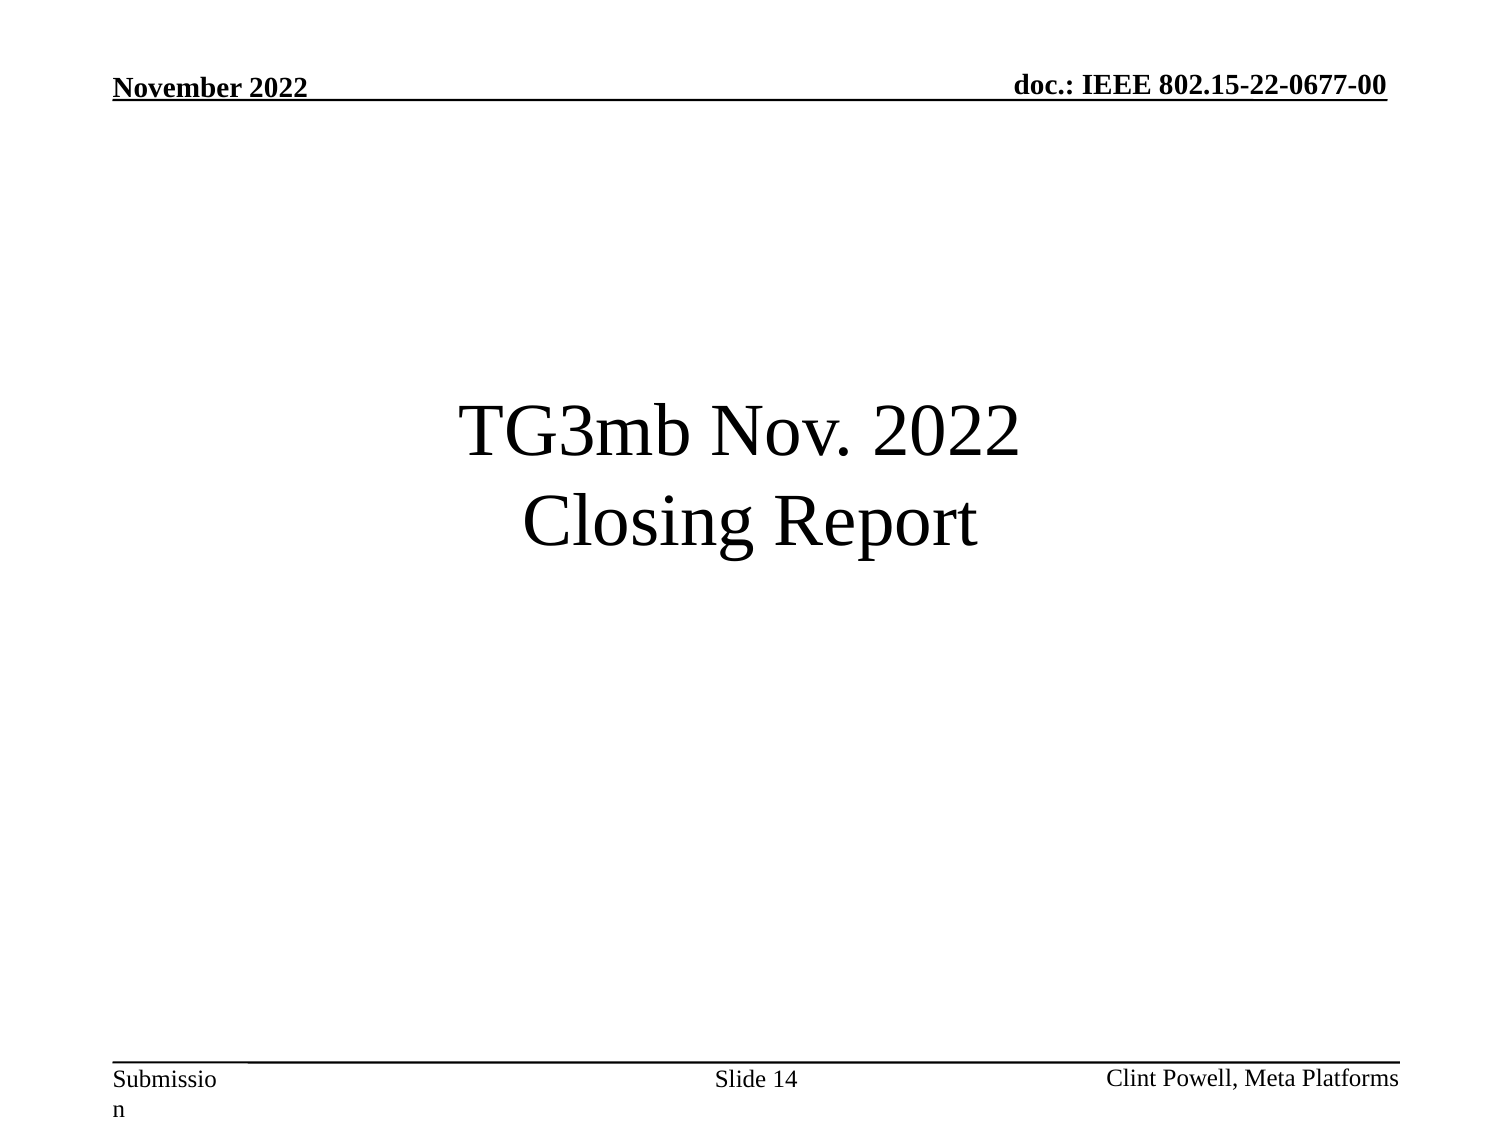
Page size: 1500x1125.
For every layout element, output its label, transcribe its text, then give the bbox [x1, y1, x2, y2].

title TG3mb Nov. 2022 Closing Report [112, 349, 1388, 591]
slide_number Slide 14 [712, 1062, 800, 1093]
